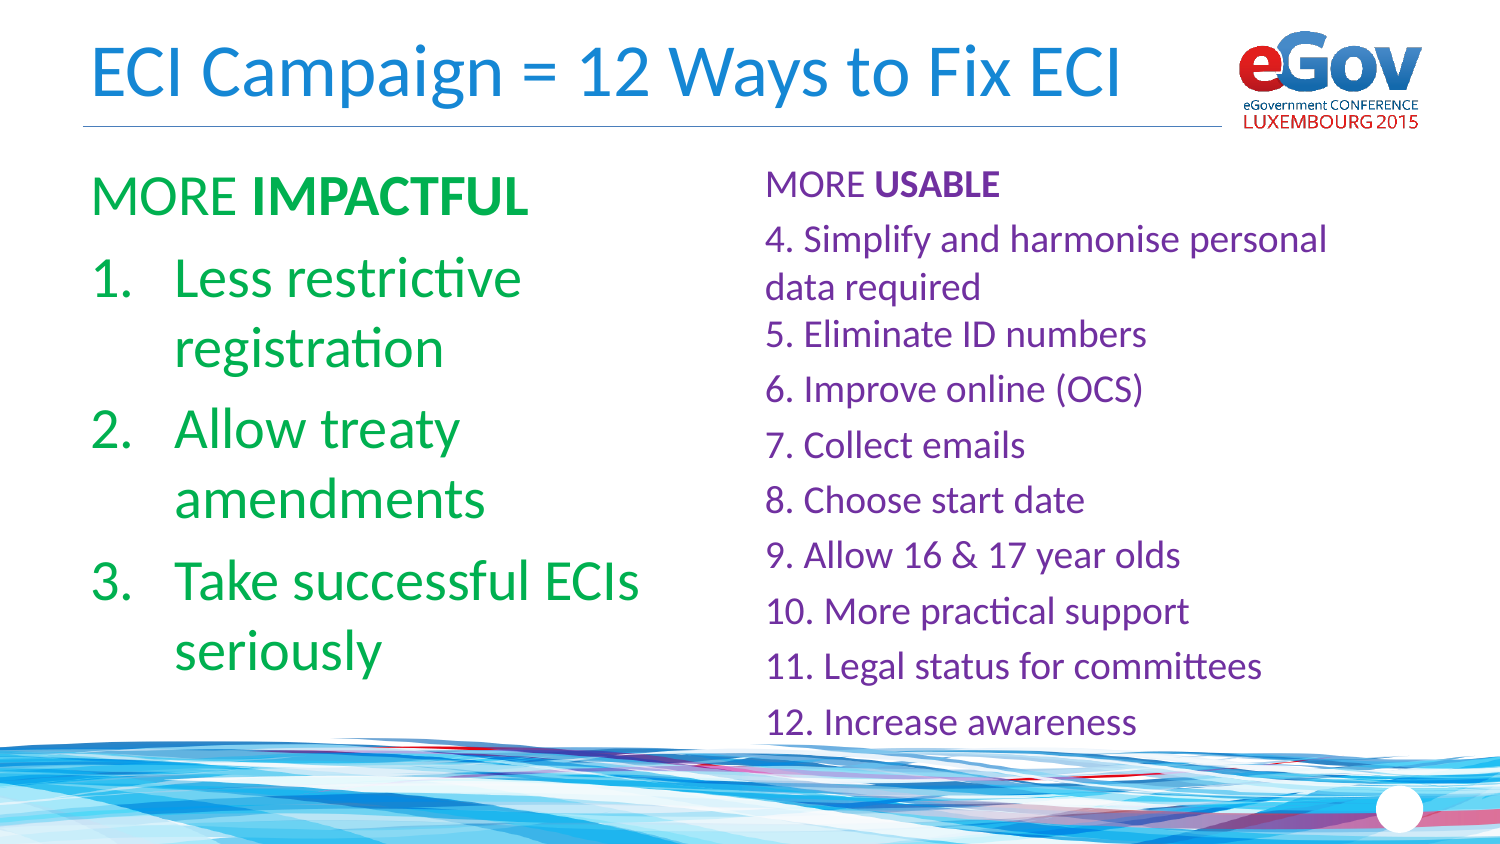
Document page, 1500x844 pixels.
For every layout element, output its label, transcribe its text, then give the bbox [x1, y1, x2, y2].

list MORE IMPACTFUL Less restrictive registration Allow treaty amendments Take successful ECIs seriously [75, 150, 750, 765]
text_box MORE USABLE 4. Simplify and harmonise personal data required 5. Eliminate ID numbers 6. Improve online (OCS) 7. Collect emails 8. Choose start date 9. Allow 16 & 17 year olds 10. More practical support 11. Legal status for committees 12. Increase awareness [749, 150, 1413, 753]
picture [0, 0, 1500, 844]
title ECI Campaign = 12 Ways to Fix ECI [75, 0, 1425, 138]
